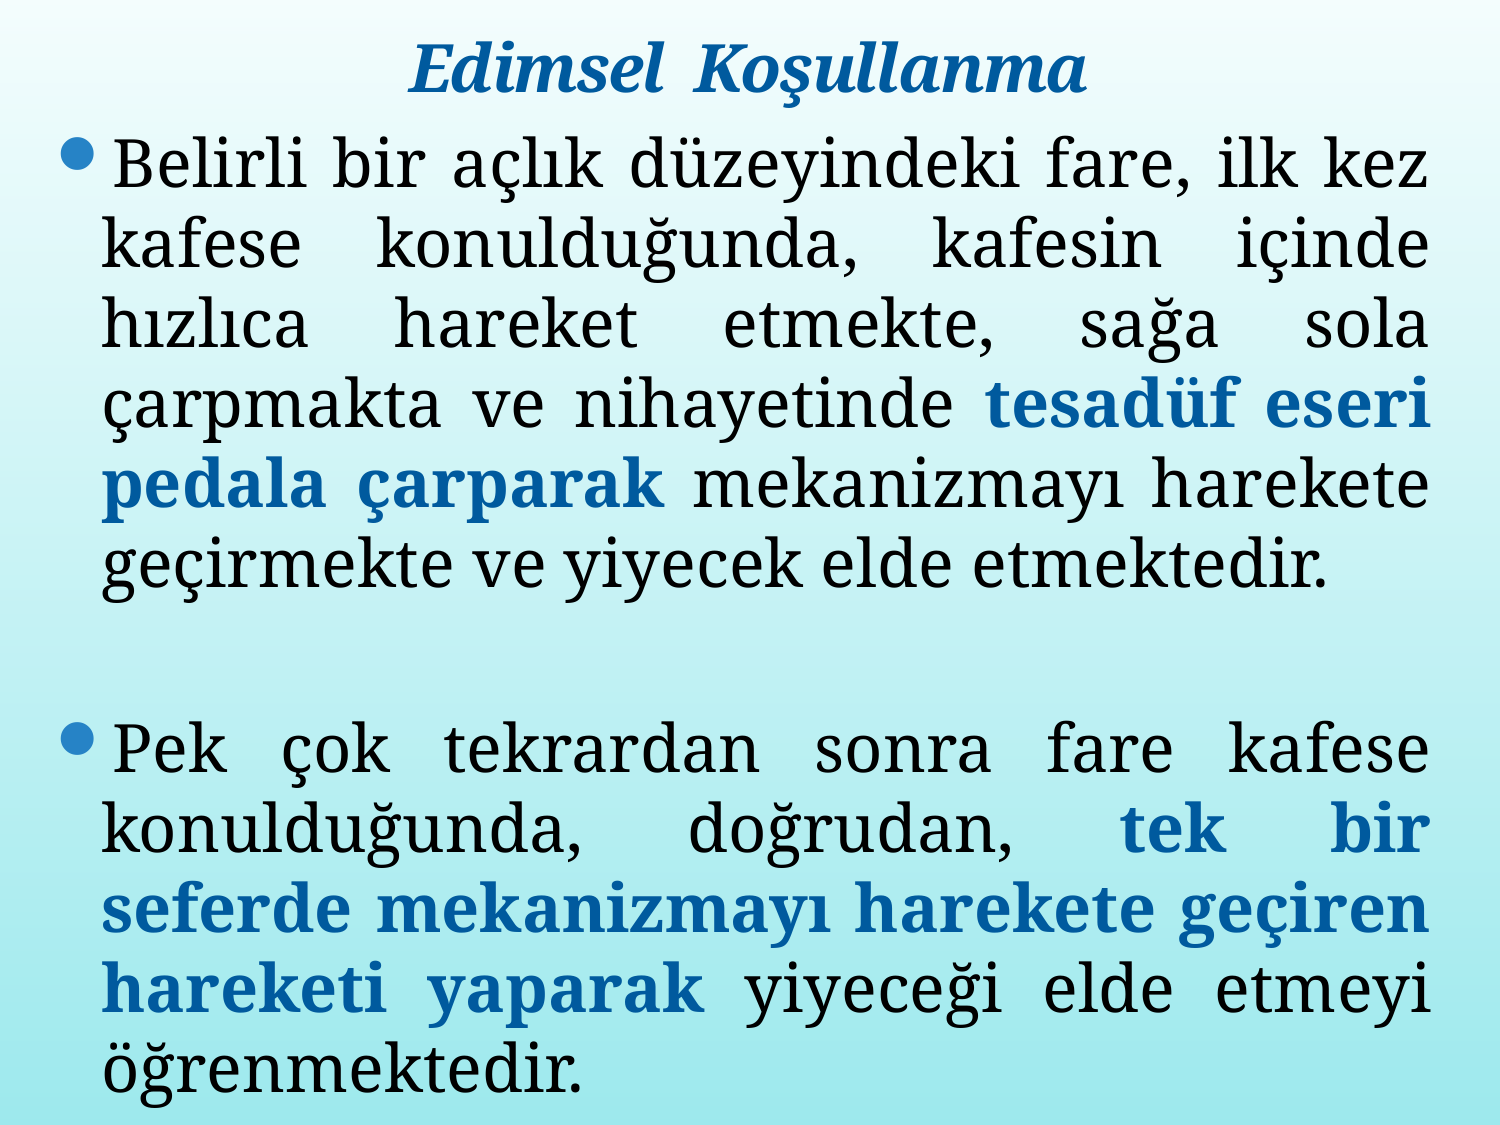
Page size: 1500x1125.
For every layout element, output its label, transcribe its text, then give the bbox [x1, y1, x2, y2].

title Edimsel Koşullanma [74, 30, 1425, 114]
list Belirli bir açlık düzeyindeki fare, ilk kez kafese konulduğunda, kafesin içinde hızlıca hareket etmekte, sağa sola çarpmakta ve nihayetinde tesadüf eseri pedala çarparak mekanizmayı harekete geçirmekte ve yiyecek elde etmektedir. Pek çok tekrardan sonra fare kafese konulduğunda, doğrudan, tek bir seferde mekanizmayı harekete geçiren hareketi yaparak yiyeceği elde etmeyi öğrenmektedir. [41, 113, 1447, 1044]
